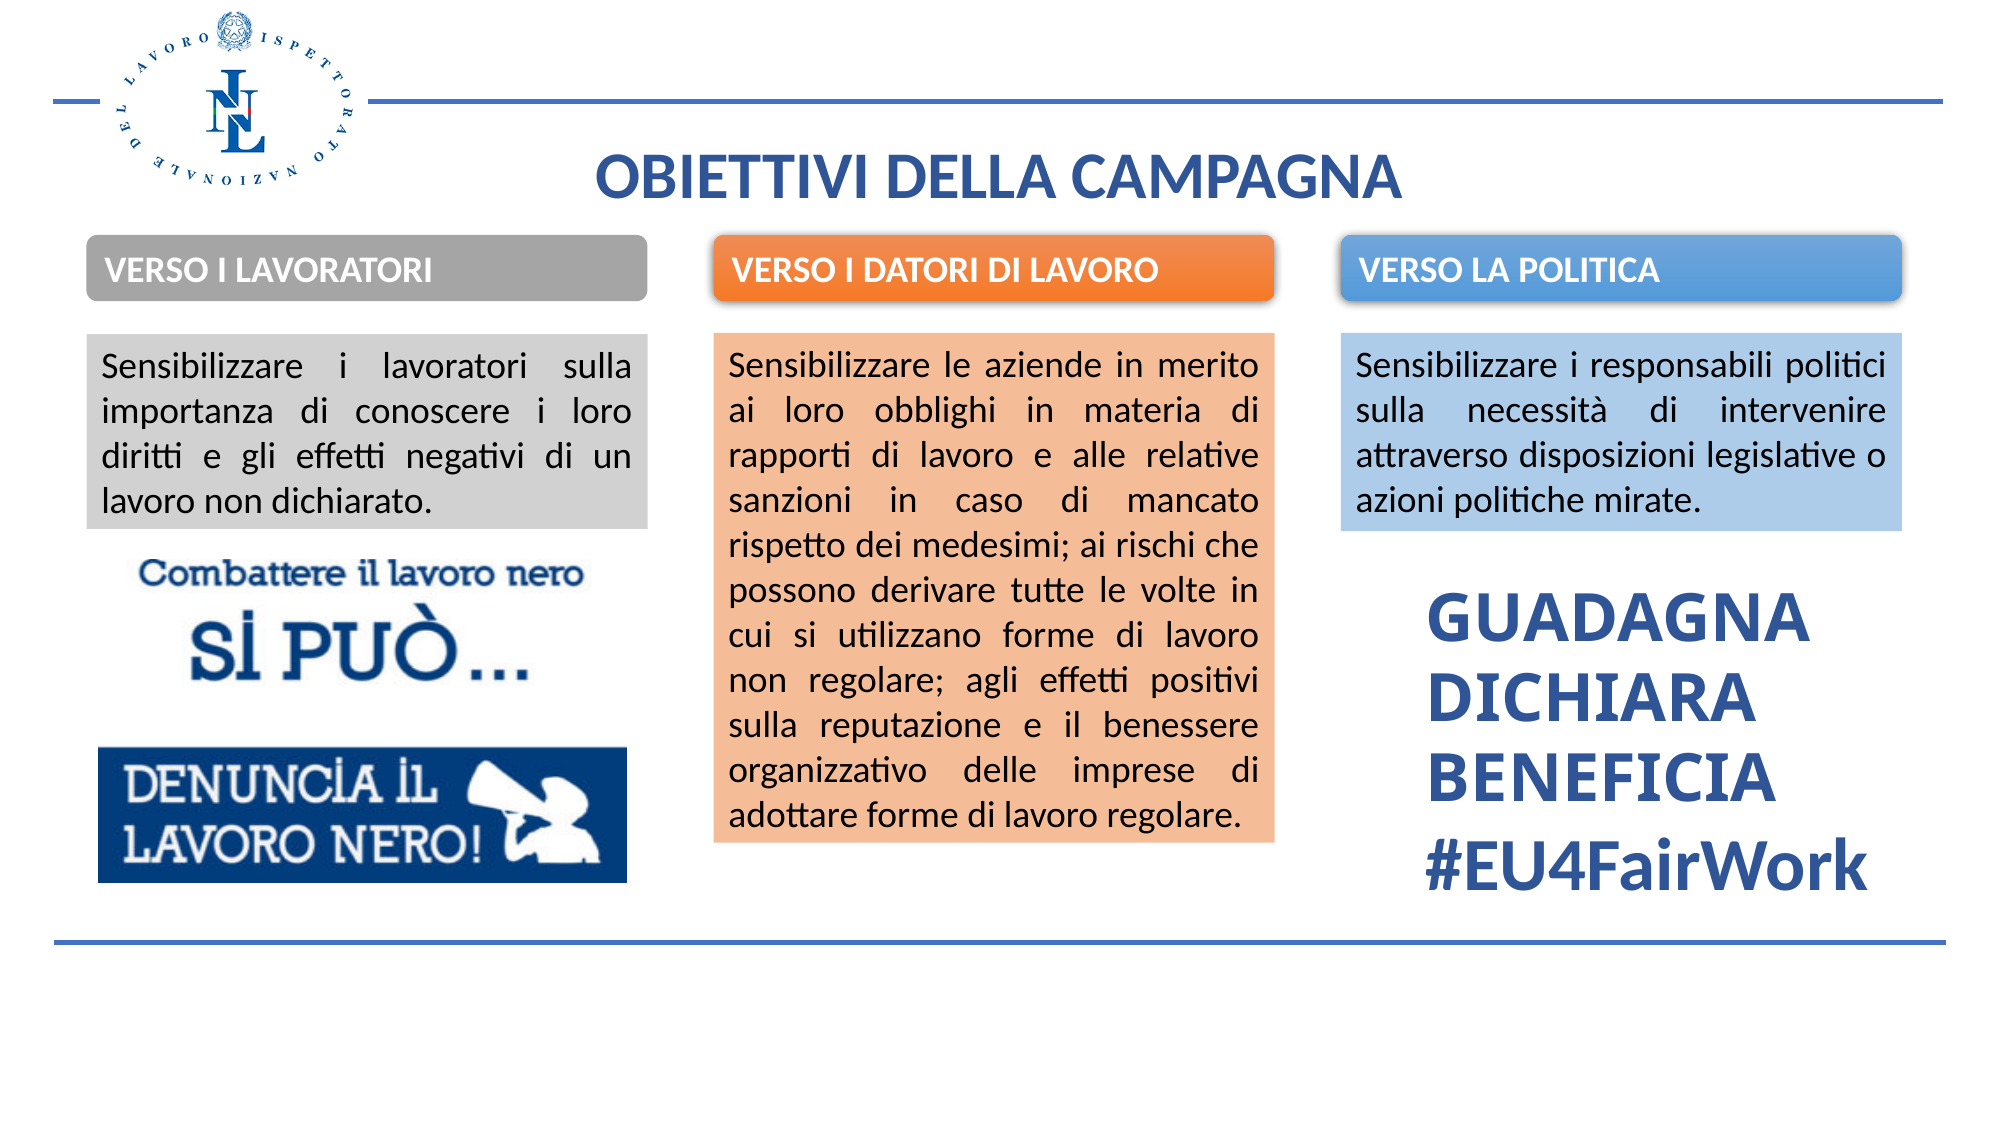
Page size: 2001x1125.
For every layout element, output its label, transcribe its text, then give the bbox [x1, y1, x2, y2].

text_box Sensibilizzare le aziende in merito ai loro obblighi in materia di rapporti di lavoro e alle relative sanzioni in caso di mancato rispetto dei medesimi; ai rischi che possono derivare tutte le volte in cui si utilizzano forme di lavoro non regolare; agli effetti positivi sulla reputazione e il benessere organizzativo delle imprese di adottare forme di lavoro regolare. [713, 332, 1275, 843]
picture [100, 0, 368, 201]
text_box Sensibilizzare i responsabili politici sulla necessità di intervenire attraverso disposizioni legislative o azioni politiche mirate. [1340, 332, 1902, 532]
text_box VERSO I LAVORATORI [86, 234, 648, 302]
text_box VERSO LA POLITICA [1340, 234, 1902, 301]
picture [97, 559, 627, 883]
text_box Sensibilizzare i lavoratori sulla importanza di conoscere i loro diritti e gli effetti negativi di un lavoro non dichiarato. [86, 334, 648, 529]
text_box VERSO I DATORI DI LAVORO [713, 234, 1275, 301]
text_box OBIETTIVI DELLA CAMPAGNA [581, 124, 1419, 220]
text_box GUADAGNA DICHIARA BENEFICIA #EU4FairWork [1411, 567, 1902, 913]
